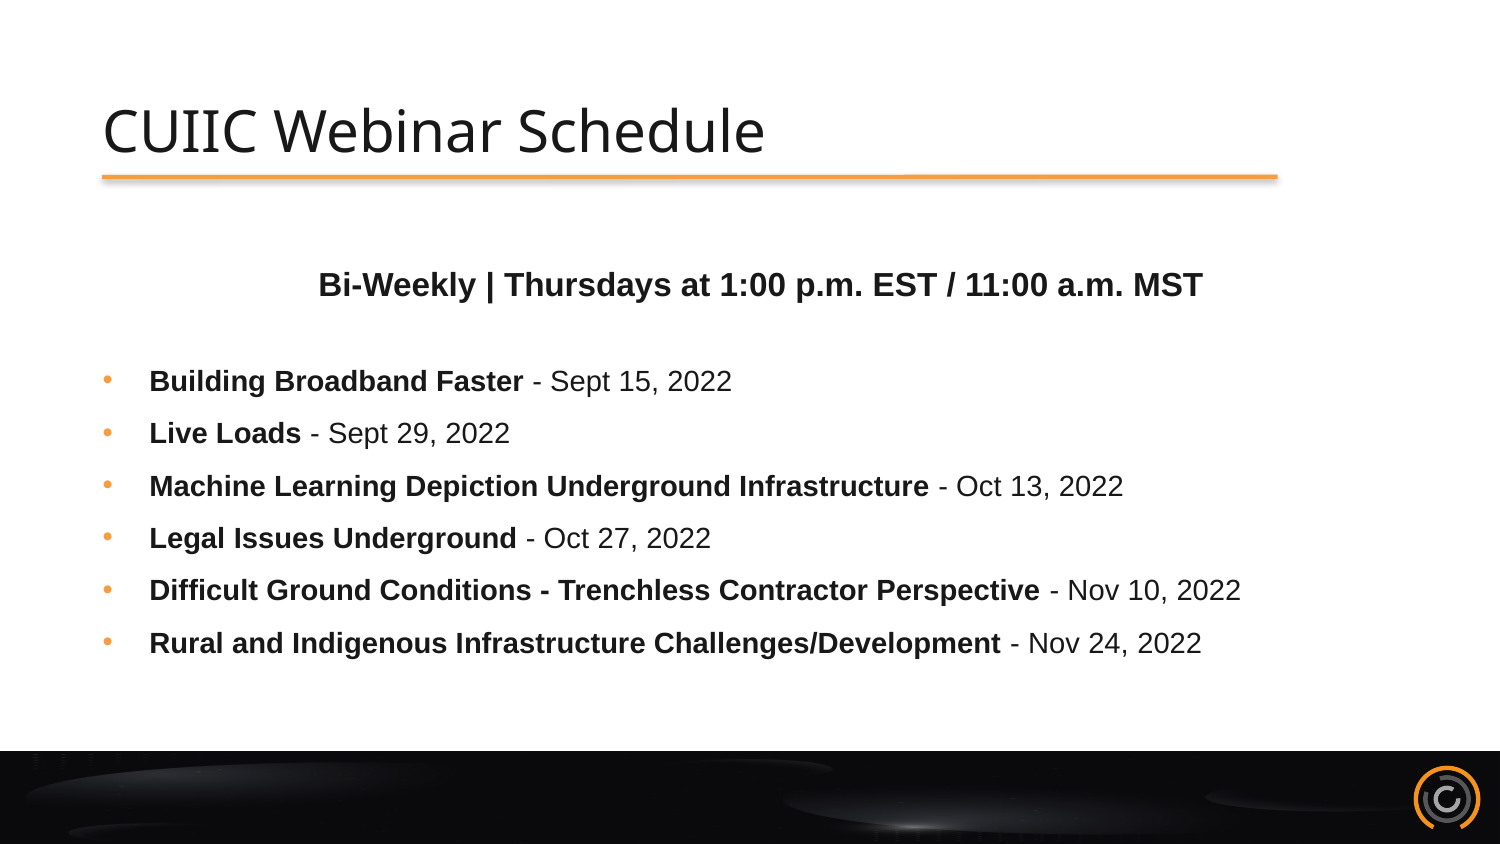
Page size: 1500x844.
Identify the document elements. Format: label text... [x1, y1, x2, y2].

text_box Bi-Weekly | Thursdays at 1:00 p.m. EST / 11:00 a.m. MST Building Broadband Faster - Sept 15, 2022 Live Loads - Sept 29, 2022 Machine Learning Depiction Underground Infrastructure - Oct 13, 2022 Legal Issues Underground - Oct 27, 2022 Difficult Ground Conditions - Trenchless Contractor Perspective - Nov 10, 2022 Rural and Indigenous Infrastructure Challenges/Development - Nov 24, 2022 [87, 235, 1436, 779]
text_box CUIIC Webinar Schedule [87, 86, 902, 172]
picture [0, 751, 1500, 844]
